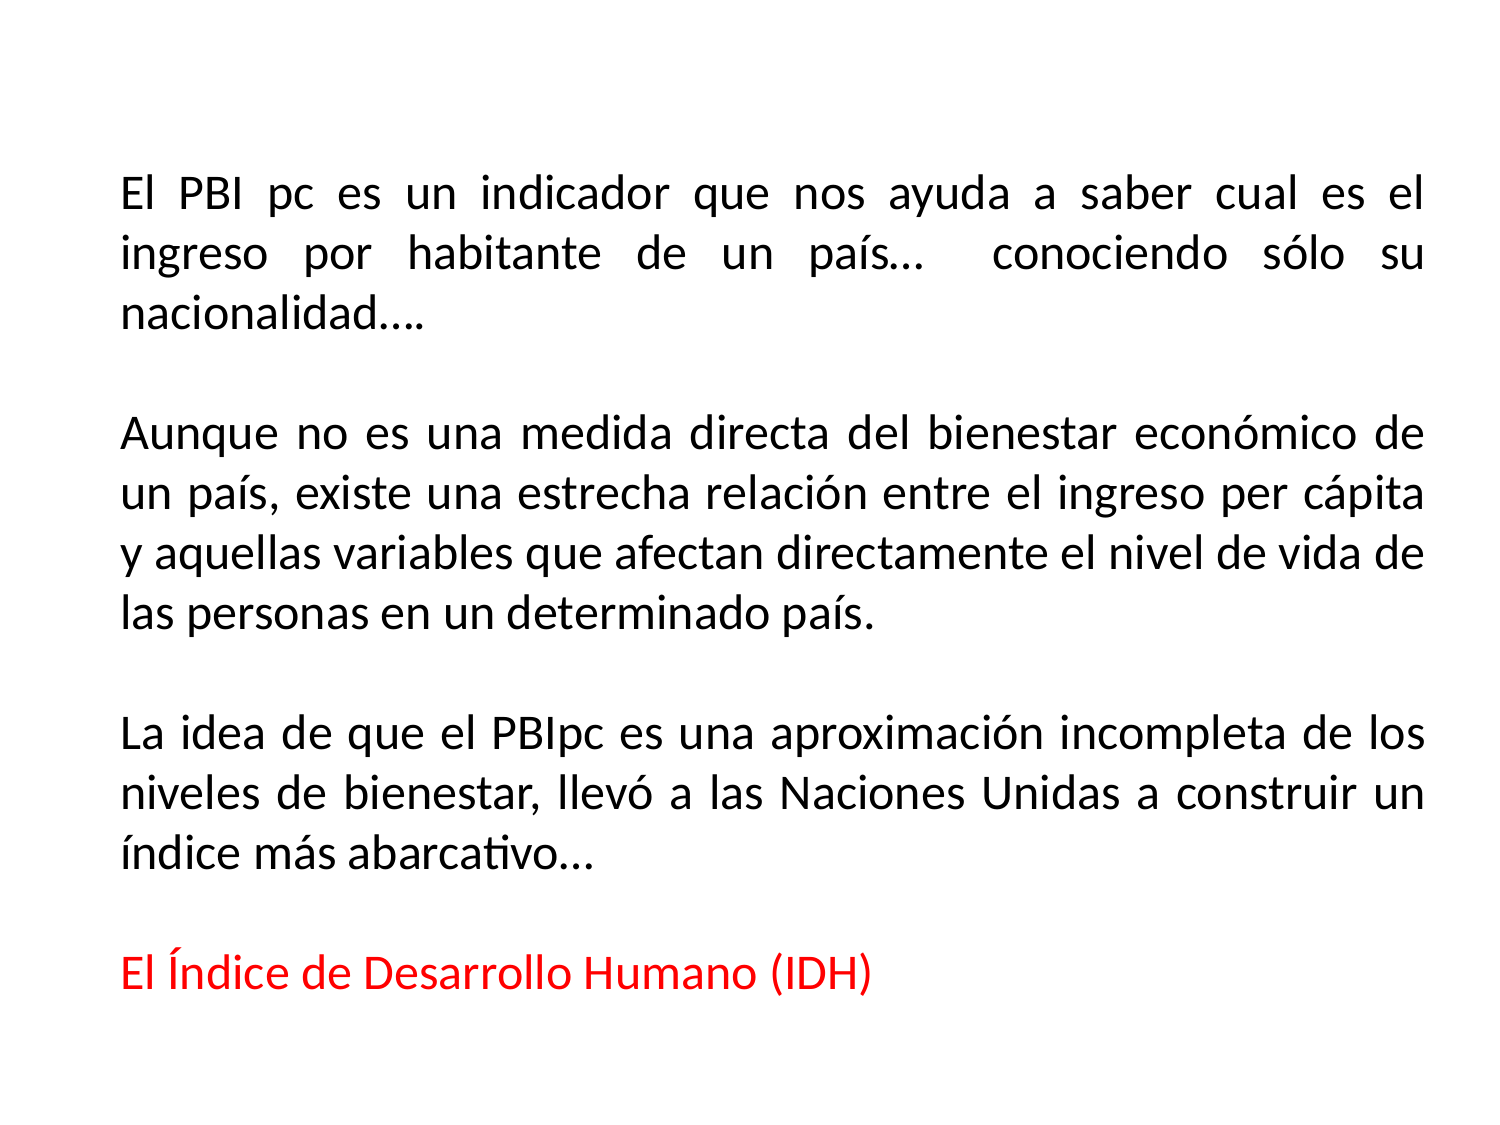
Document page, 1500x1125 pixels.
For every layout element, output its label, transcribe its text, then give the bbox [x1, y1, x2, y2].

text_box El PBI pc es un indicador que nos ayuda a saber cual es el ingreso por habitante de un país… conociendo sólo su nacionalidad…. Aunque no es una medida directa del bienestar económico de un país, existe una estrecha relación entre el ingreso per cápita y aquellas variables que afectan directamente el nivel de vida de las personas en un determinado país. La idea de que el PBIpc es una aproximación incompleta de los niveles de bienestar, llevó a las Naciones Unidas a construir un índice más abarcativo… El Índice de Desarrollo Humano (IDH) [105, 152, 1442, 1053]
